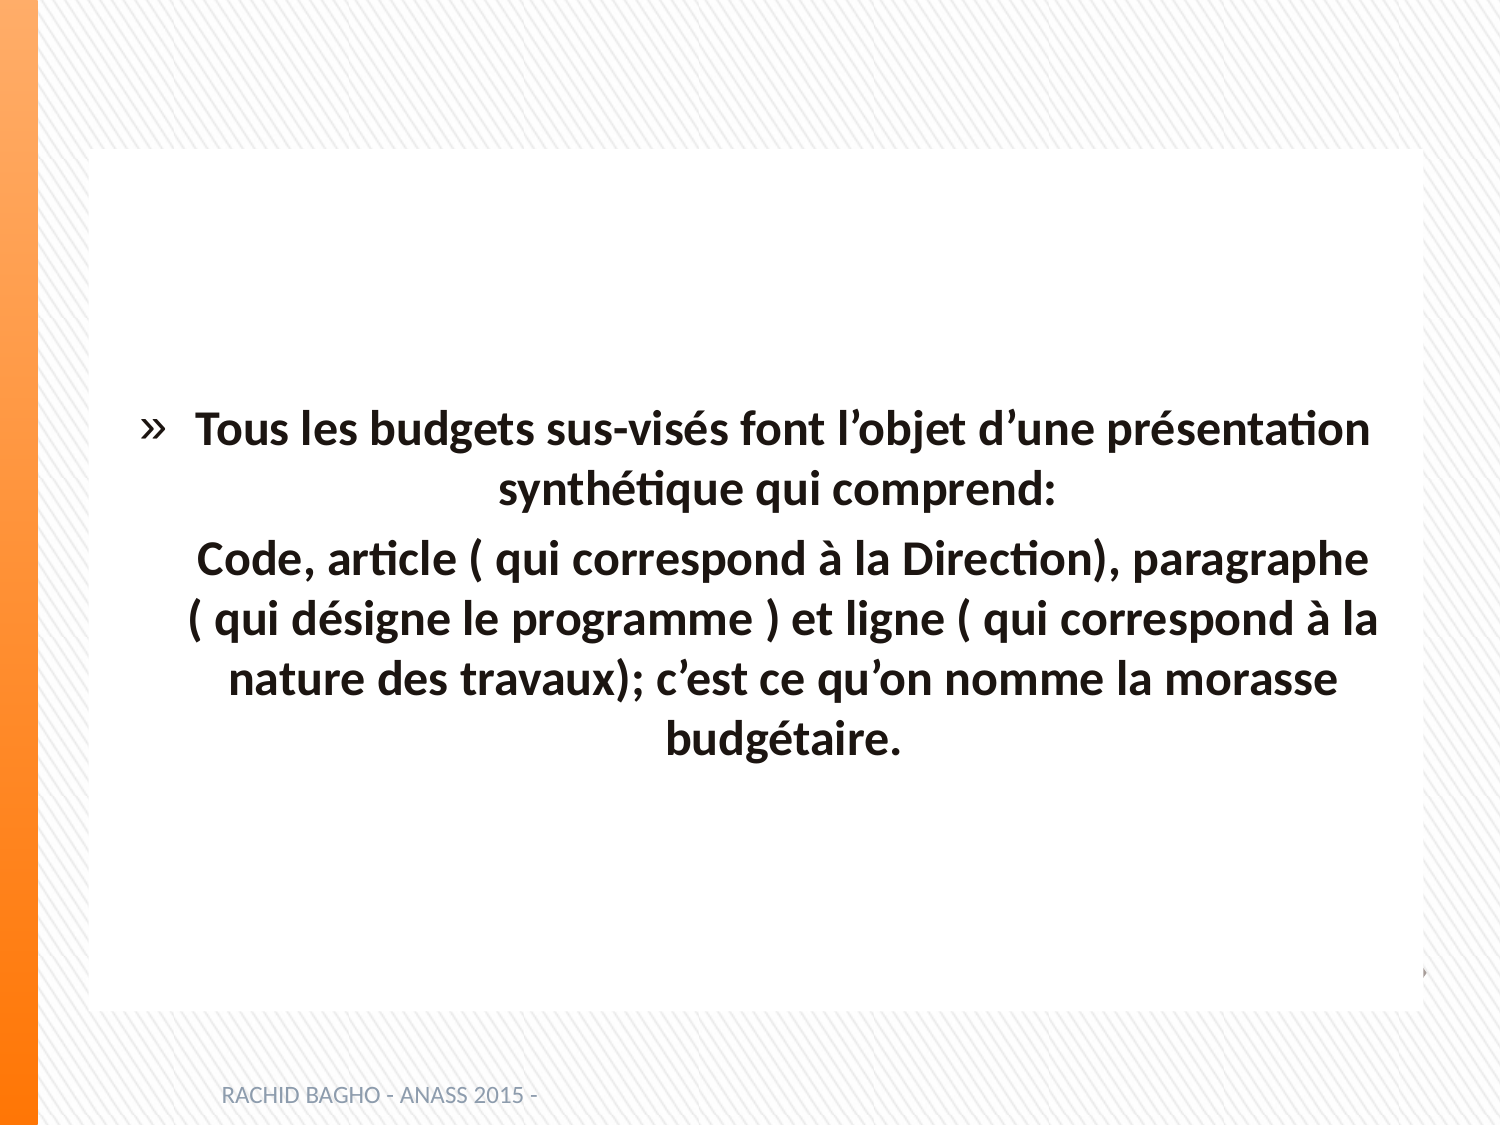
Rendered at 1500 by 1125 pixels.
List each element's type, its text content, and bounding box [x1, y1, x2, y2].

footer RACHID BAGHO - ANASS 2015 - [206, 1074, 1382, 1113]
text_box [0, 281, 37, 285]
list Tous les budgets sus-visés font l’objet d’une présentation synthétique qui comprend: Code, article ( qui correspond à la Direction), paragraphe ( qui désigne le programme ) et ligne ( qui correspond à la nature des travaux); c’est ce qu’on nomme la morasse budgétaire. [88, 149, 1424, 1012]
